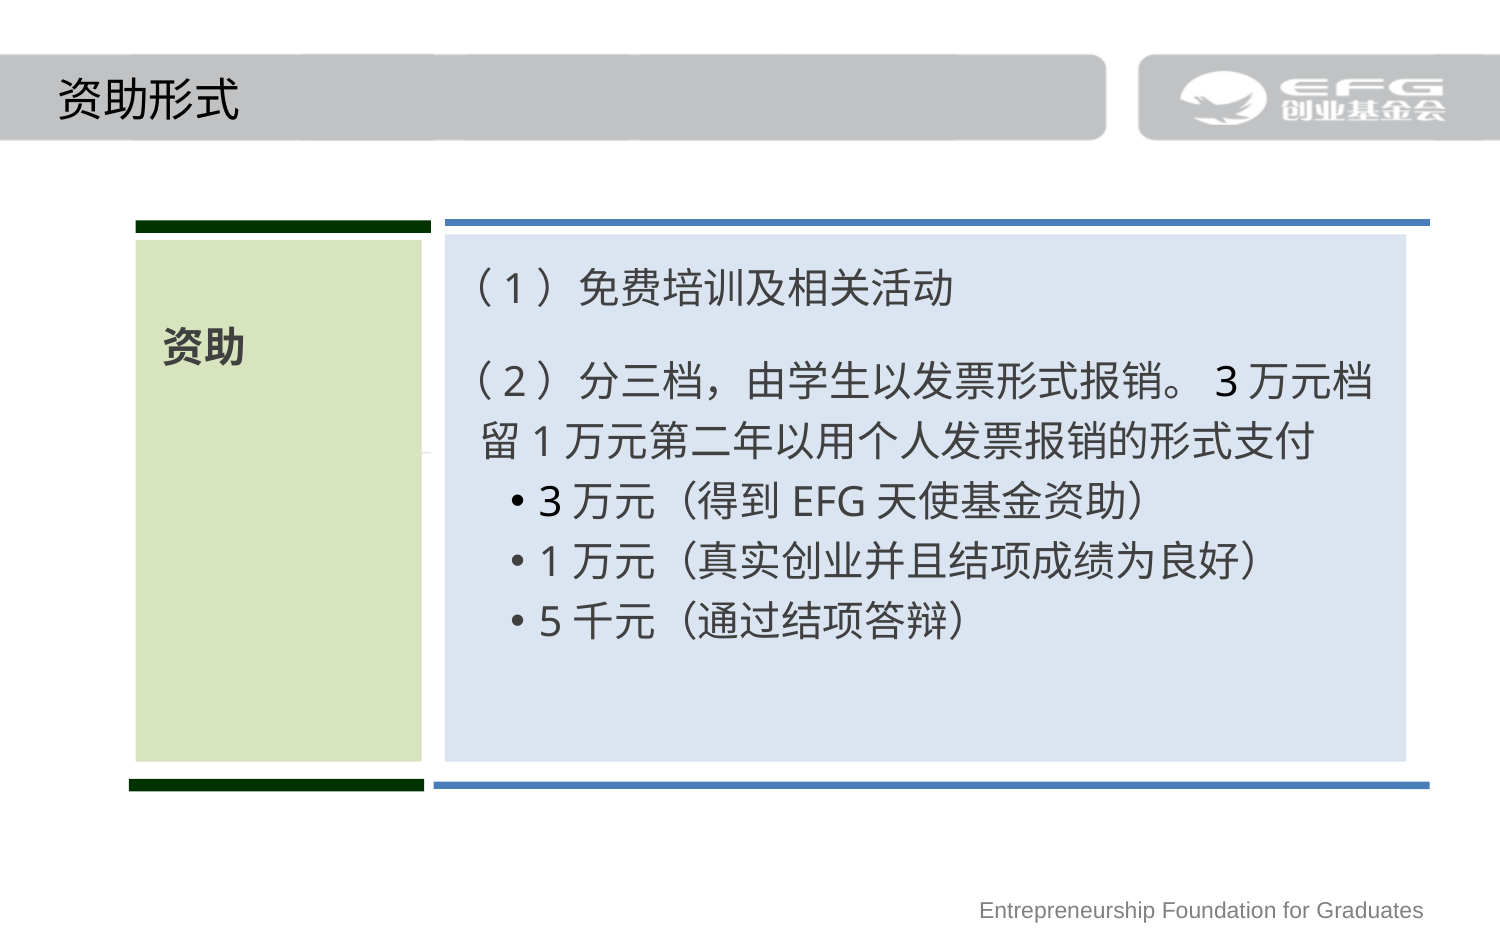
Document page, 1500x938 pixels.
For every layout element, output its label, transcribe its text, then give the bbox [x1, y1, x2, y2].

text_box [135, 239, 422, 762]
text_box 资助 [148, 313, 262, 379]
text_box （1）免费培训及相关活动 （2）分三档，由学生以发票形式报销。3万元档留1万元第二年以用个人发票报销的形式支付 3万元（得到EFG天使基金资助） 1万元（真实创业并且结项成绩为良好） 5千元（通过结项答辩） [433, 222, 1395, 725]
picture [0, 49, 1500, 147]
text_box [444, 234, 1407, 762]
